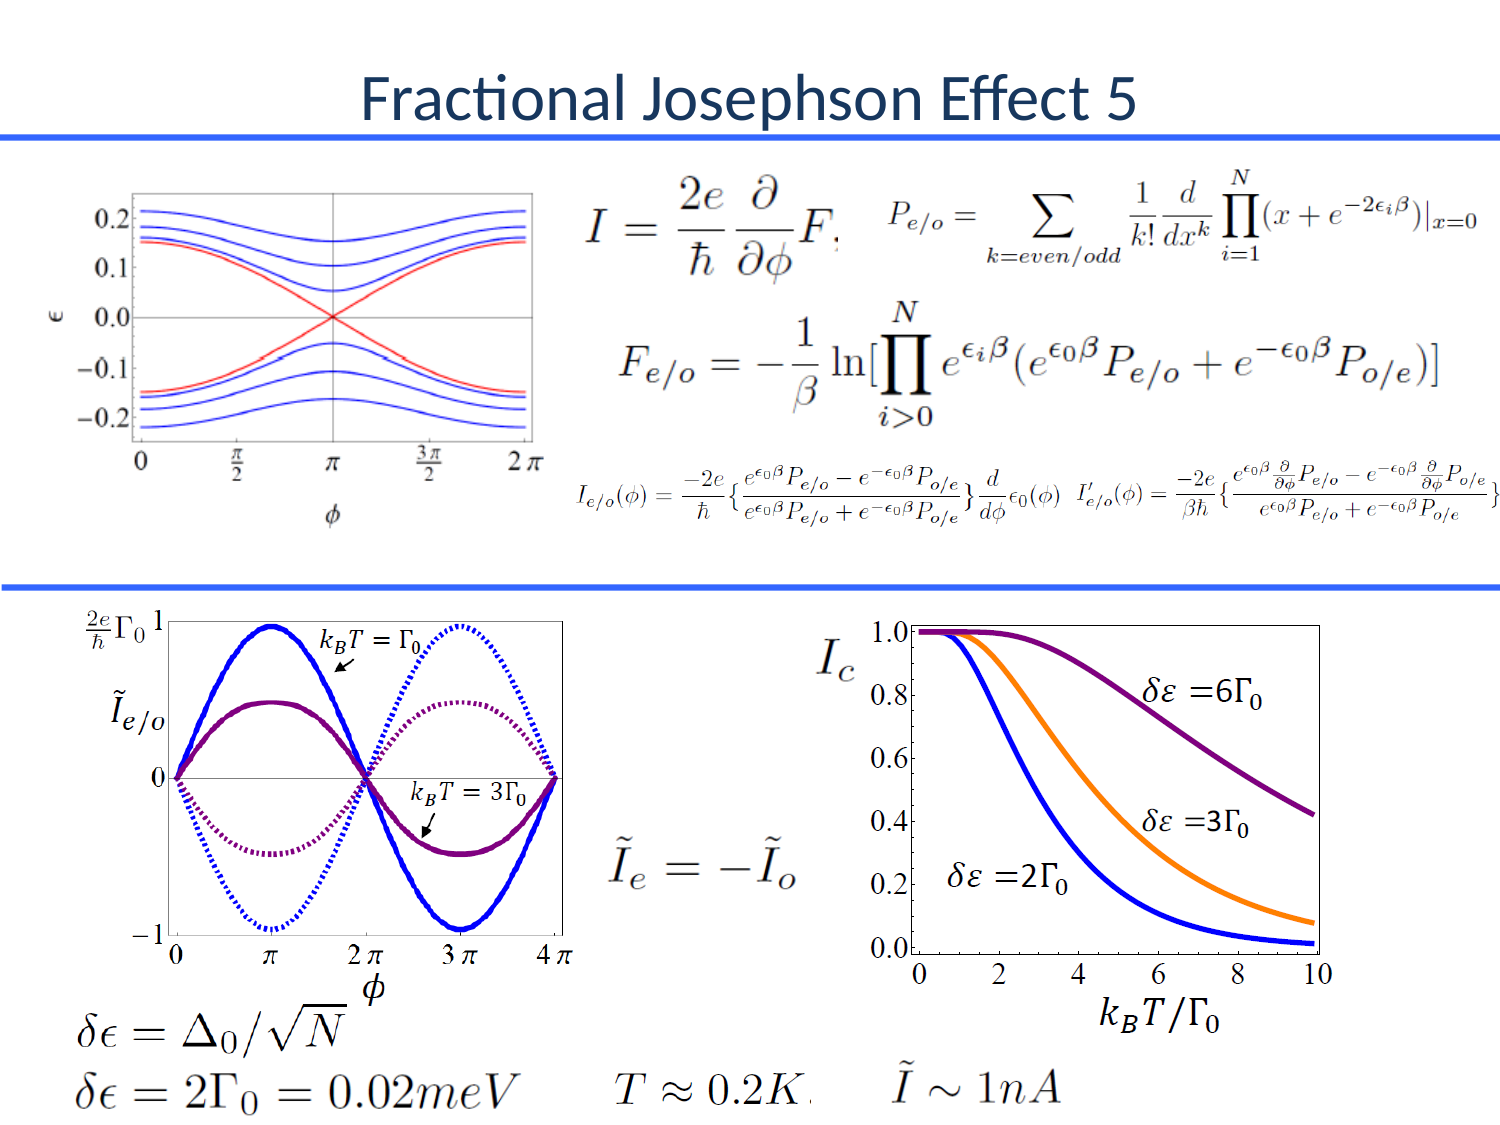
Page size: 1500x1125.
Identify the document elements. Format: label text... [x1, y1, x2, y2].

picture [609, 1065, 811, 1114]
picture [809, 608, 1350, 1044]
picture [576, 462, 1061, 531]
title Fractional Josephson Effect 5 [75, 0, 1425, 137]
picture [37, 177, 551, 531]
picture [863, 162, 1478, 267]
picture [1071, 455, 1500, 526]
picture [569, 159, 1444, 437]
picture [881, 1050, 1072, 1117]
title Fractional Josephson Effect 5 [75, 138, 1425, 188]
picture [61, 606, 800, 1122]
